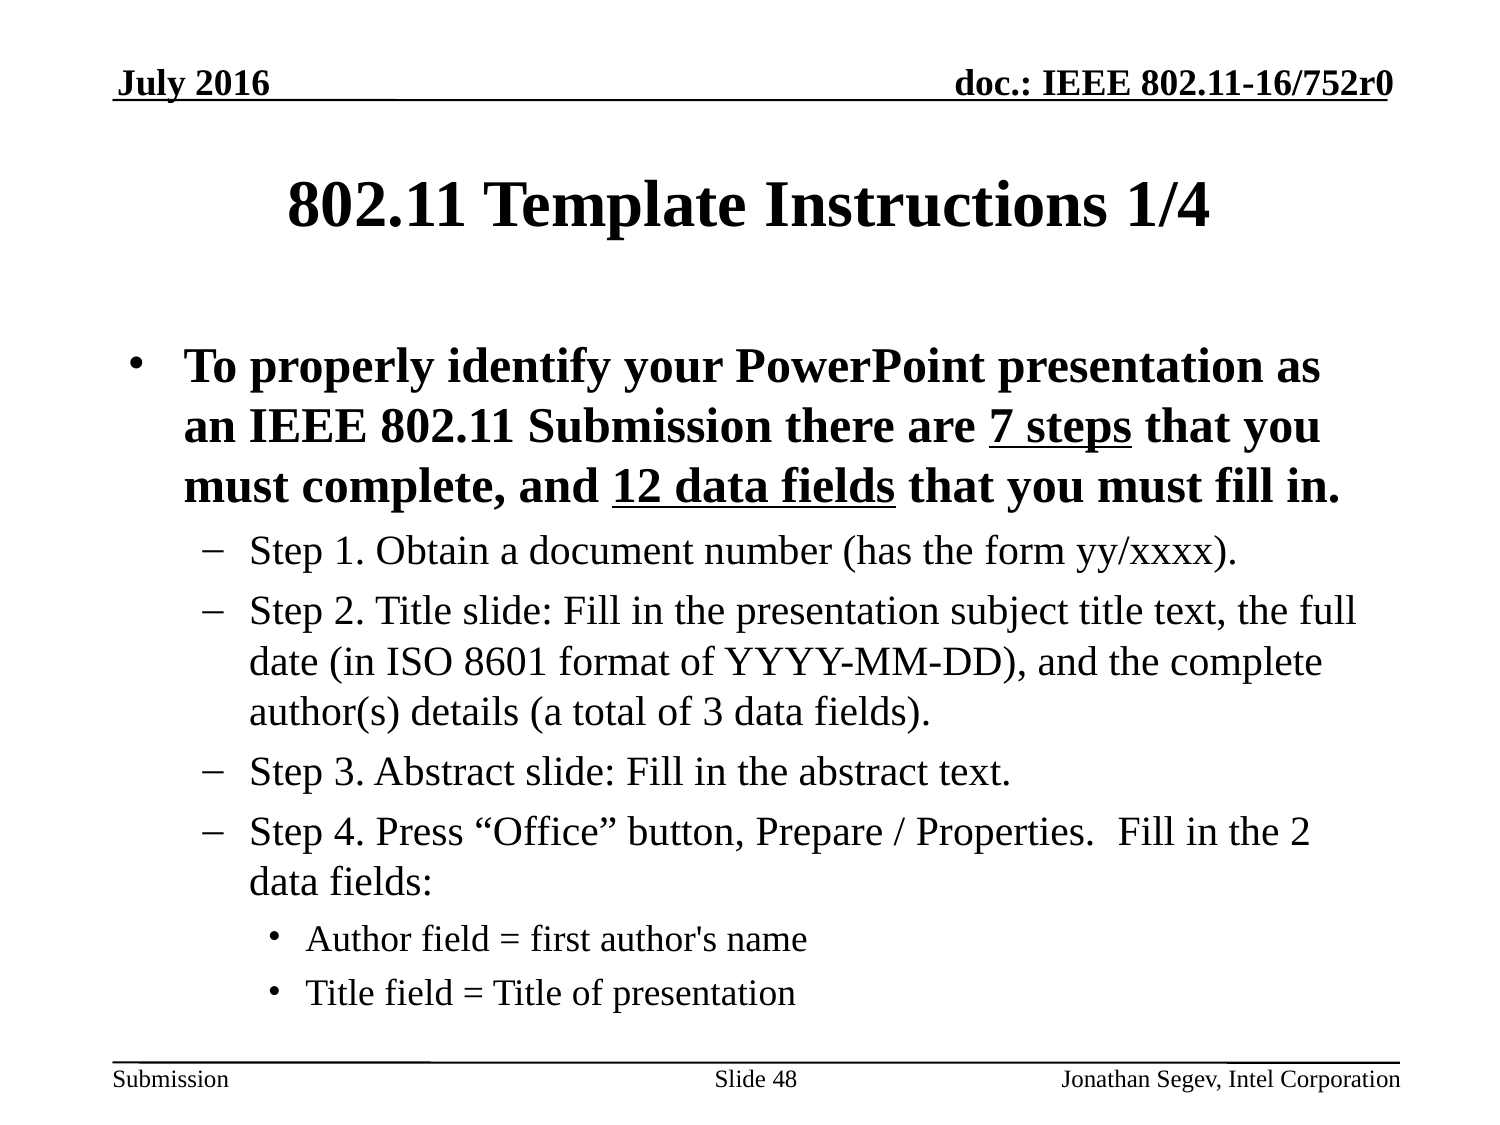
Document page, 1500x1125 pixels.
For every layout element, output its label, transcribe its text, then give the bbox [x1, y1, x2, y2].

list To properly identify your PowerPoint presentation as an IEEE 802.11 Submission there are 7 steps that you must complete, and 12 data fields that you must fill in. Step 1. Obtain a document number (has the form yy/xxxx). Step 2. Title slide: Fill in the presentation subject title text, the full date (in ISO 8601 format of YYYY-MM-DD), and the complete author(s) details (a total of 3 data fields). Step 3. Abstract slide: Fill in the abstract text. Step 4. Press “Office” button, Prepare / Properties. Fill in the 2 data fields: Author field = first author's name Title field = Title of presentation [112, 324, 1388, 1032]
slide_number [116, 58, 507, 104]
slide_number Slide 48 [712, 1061, 800, 1123]
title 802.11 Template Instructions 1/4 [112, 112, 1388, 288]
footer Jonathan Segev, Intel Corporation [984, 1061, 1402, 1091]
